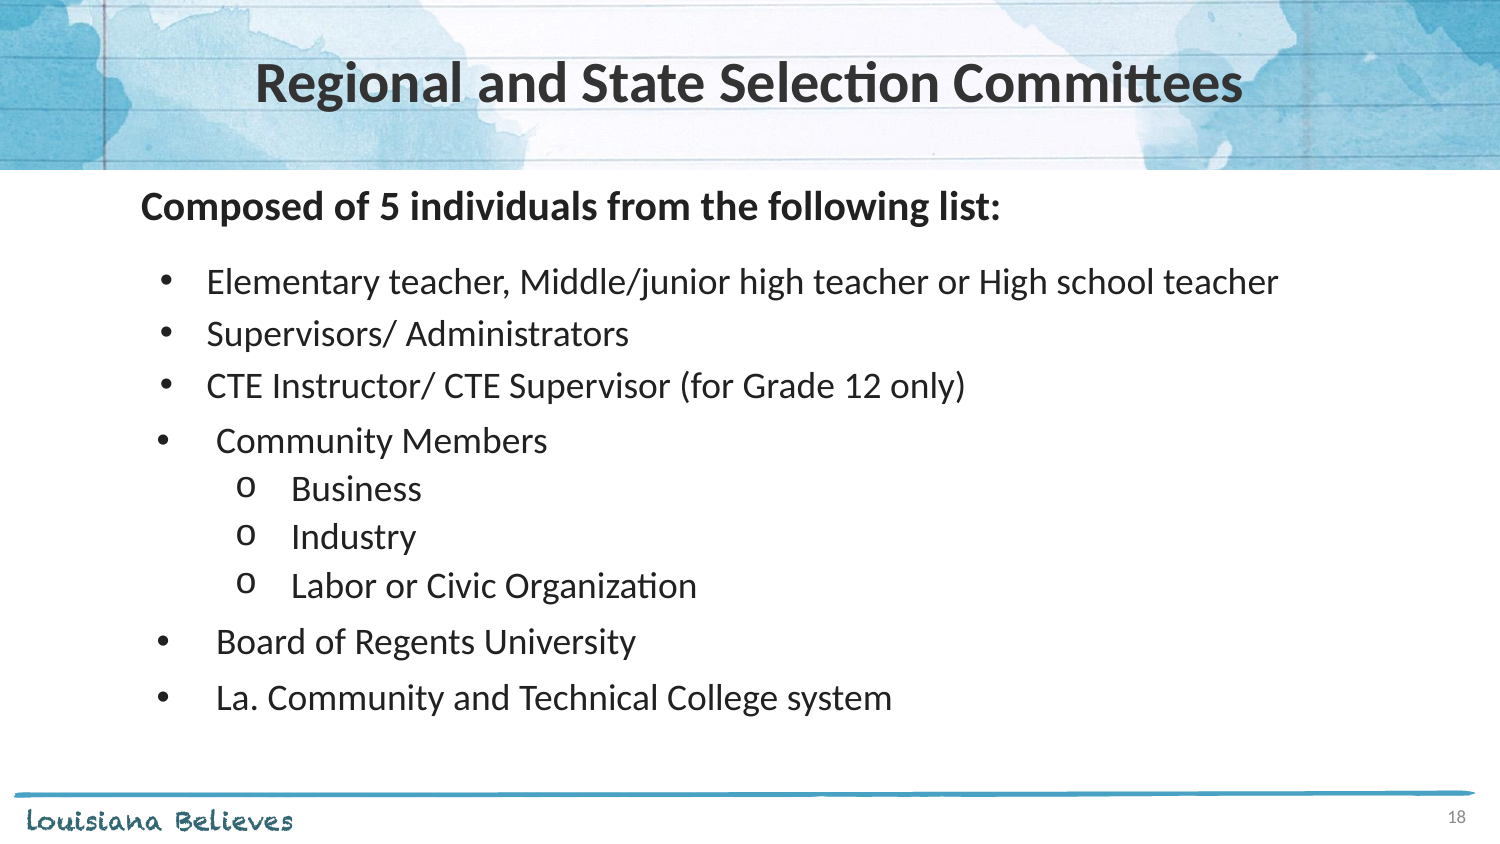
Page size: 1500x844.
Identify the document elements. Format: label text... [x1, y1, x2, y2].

title Regional and State Selection Committees [0, 0, 1500, 170]
list Composed of 5 individuals from the following list: Elementary teacher, Middle/junior high teacher or High school teacher Supervisors/ Administrators CTE Instructor/ CTE Supervisor (for Grade 12 only) Community Members Business Industry Labor or Civic Organization Board of Regents University La. Community and Technical College system [126, 169, 1329, 790]
picture [0, 786, 1488, 844]
